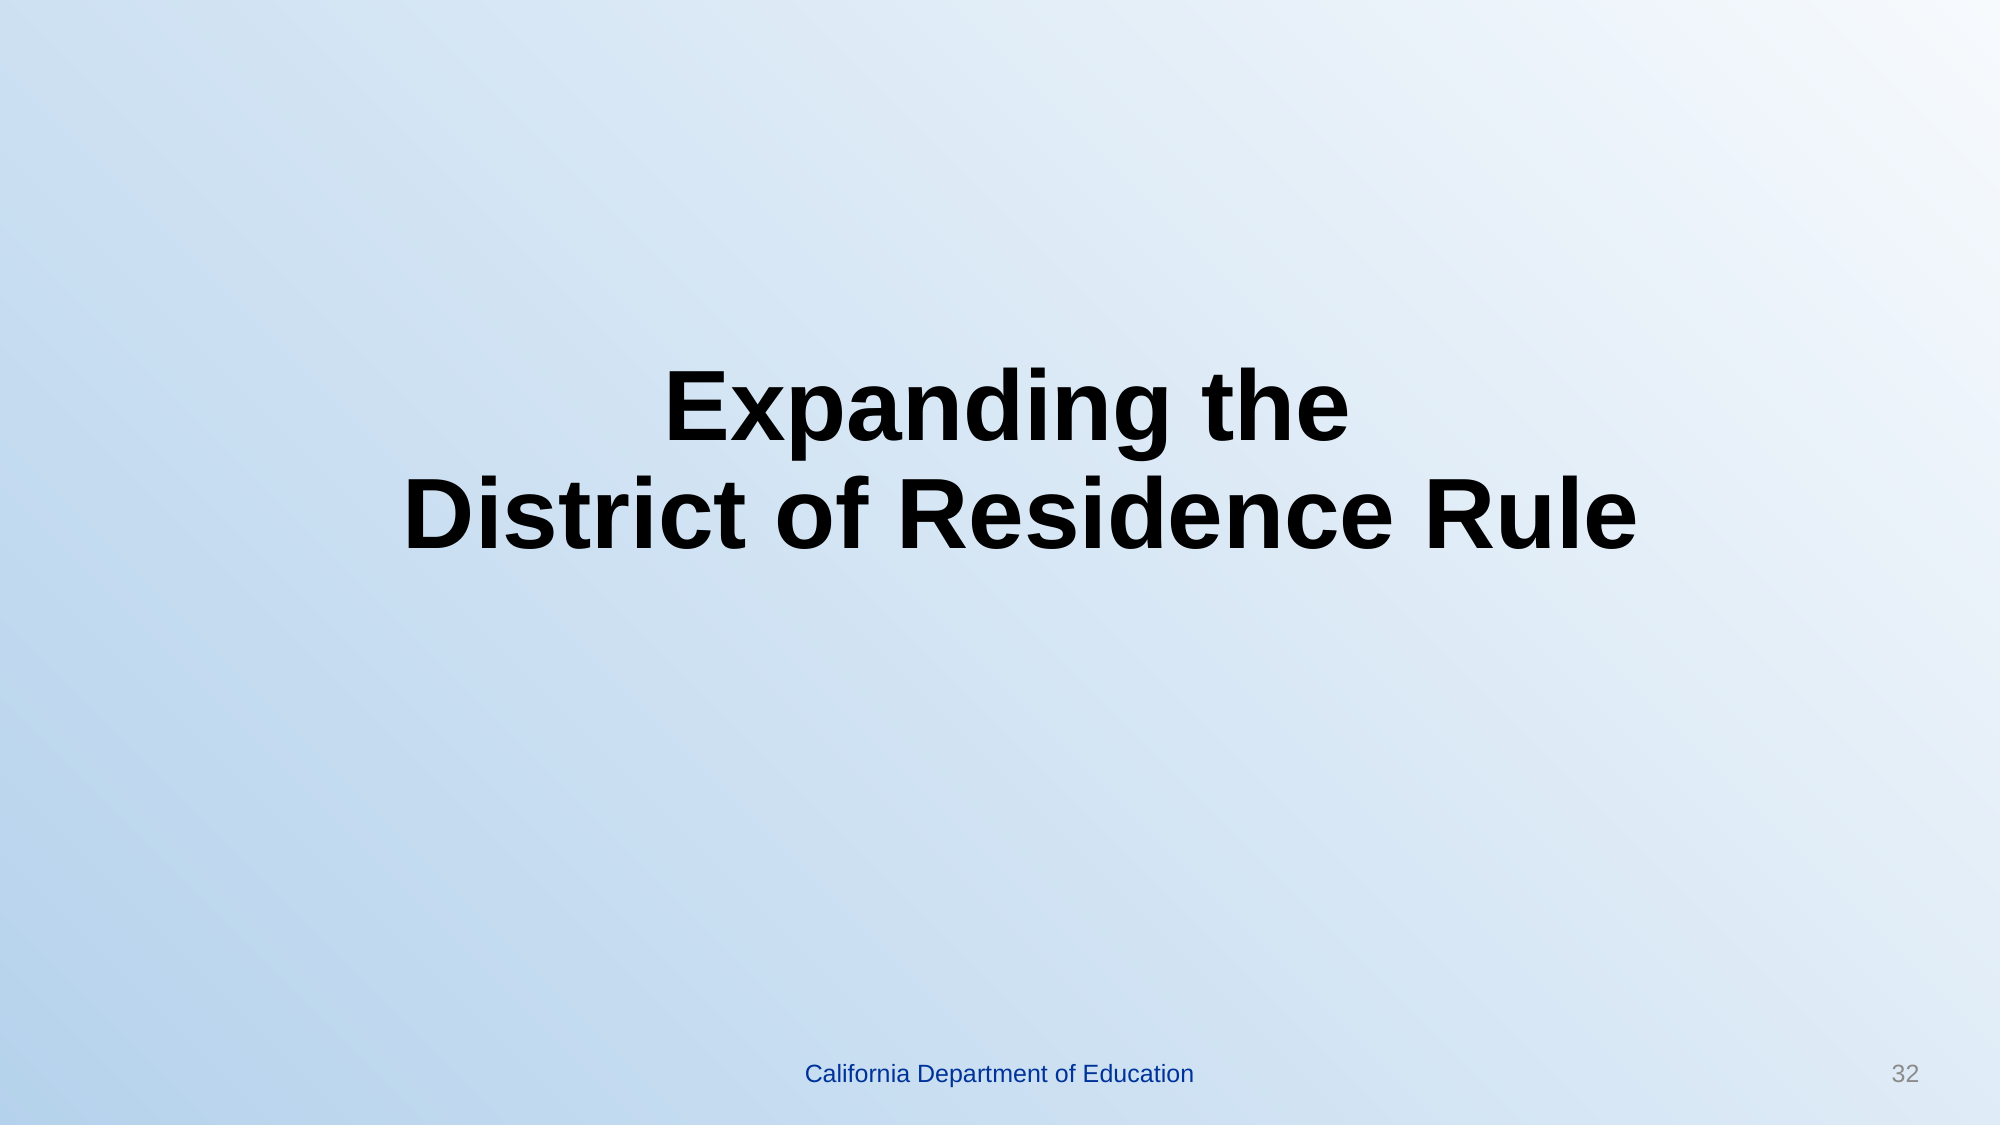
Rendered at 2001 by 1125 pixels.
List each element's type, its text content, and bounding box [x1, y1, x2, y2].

slide_number 32 [1484, 1042, 1935, 1103]
footer California Department of Education [662, 1042, 1338, 1103]
title Expanding the District of Residence Rule [128, 274, 1915, 650]
